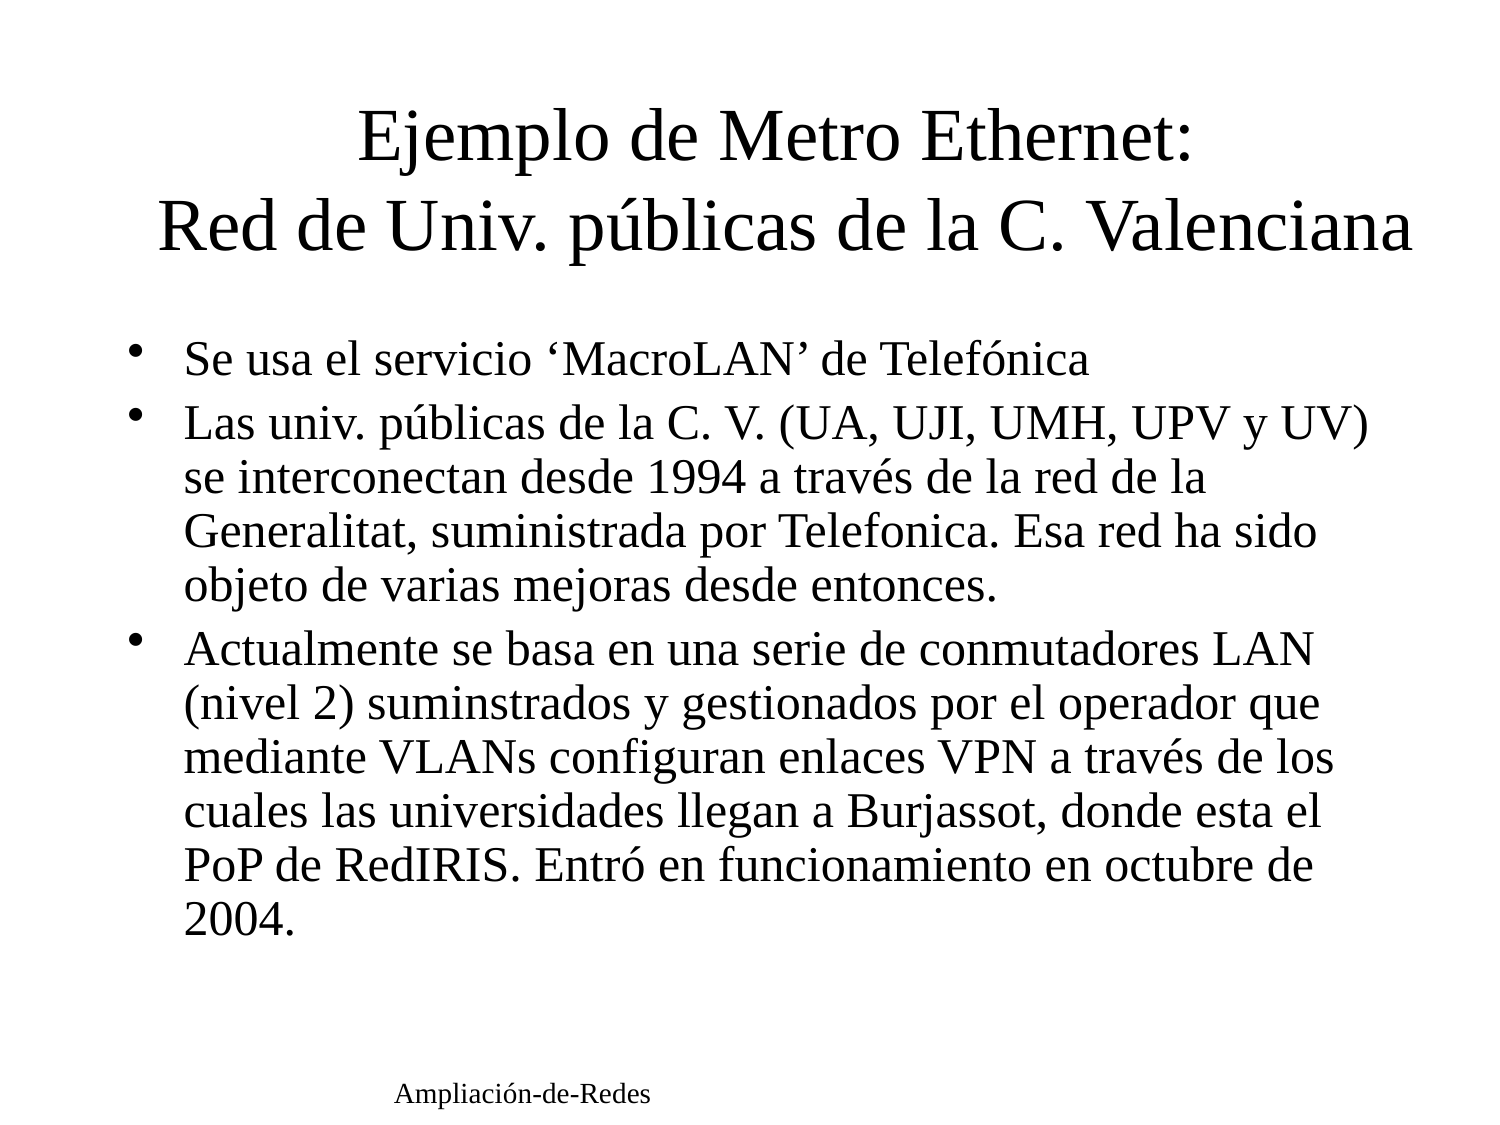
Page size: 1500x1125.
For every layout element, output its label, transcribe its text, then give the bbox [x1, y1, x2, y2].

text_box Se usa el servicio ‘MacroLAN’ de Telefónica Las univ. públicas de la C. V. (UA, UJI, UMH, UPV y UV) se interconectan desde 1994 a través de la red de la Generalitat, suministrada por Telefonica. Esa red ha sido objeto de varias mejoras desde entonces. Actualmente se basa en una serie de conmutadores LAN (nivel 2) suminstrados y gestionados por el operador que mediante VLANs configuran enlaces VPN a través de los cuales las universidades llegan a Burjassot, donde esta el PoP de RedIRIS. Entró en funcionamiento en octubre de 2004. [112, 324, 1388, 1000]
text_box Ejemplo de Metro Ethernet: Red de Univ. públicas de la C. Valenciana [112, 78, 1459, 266]
